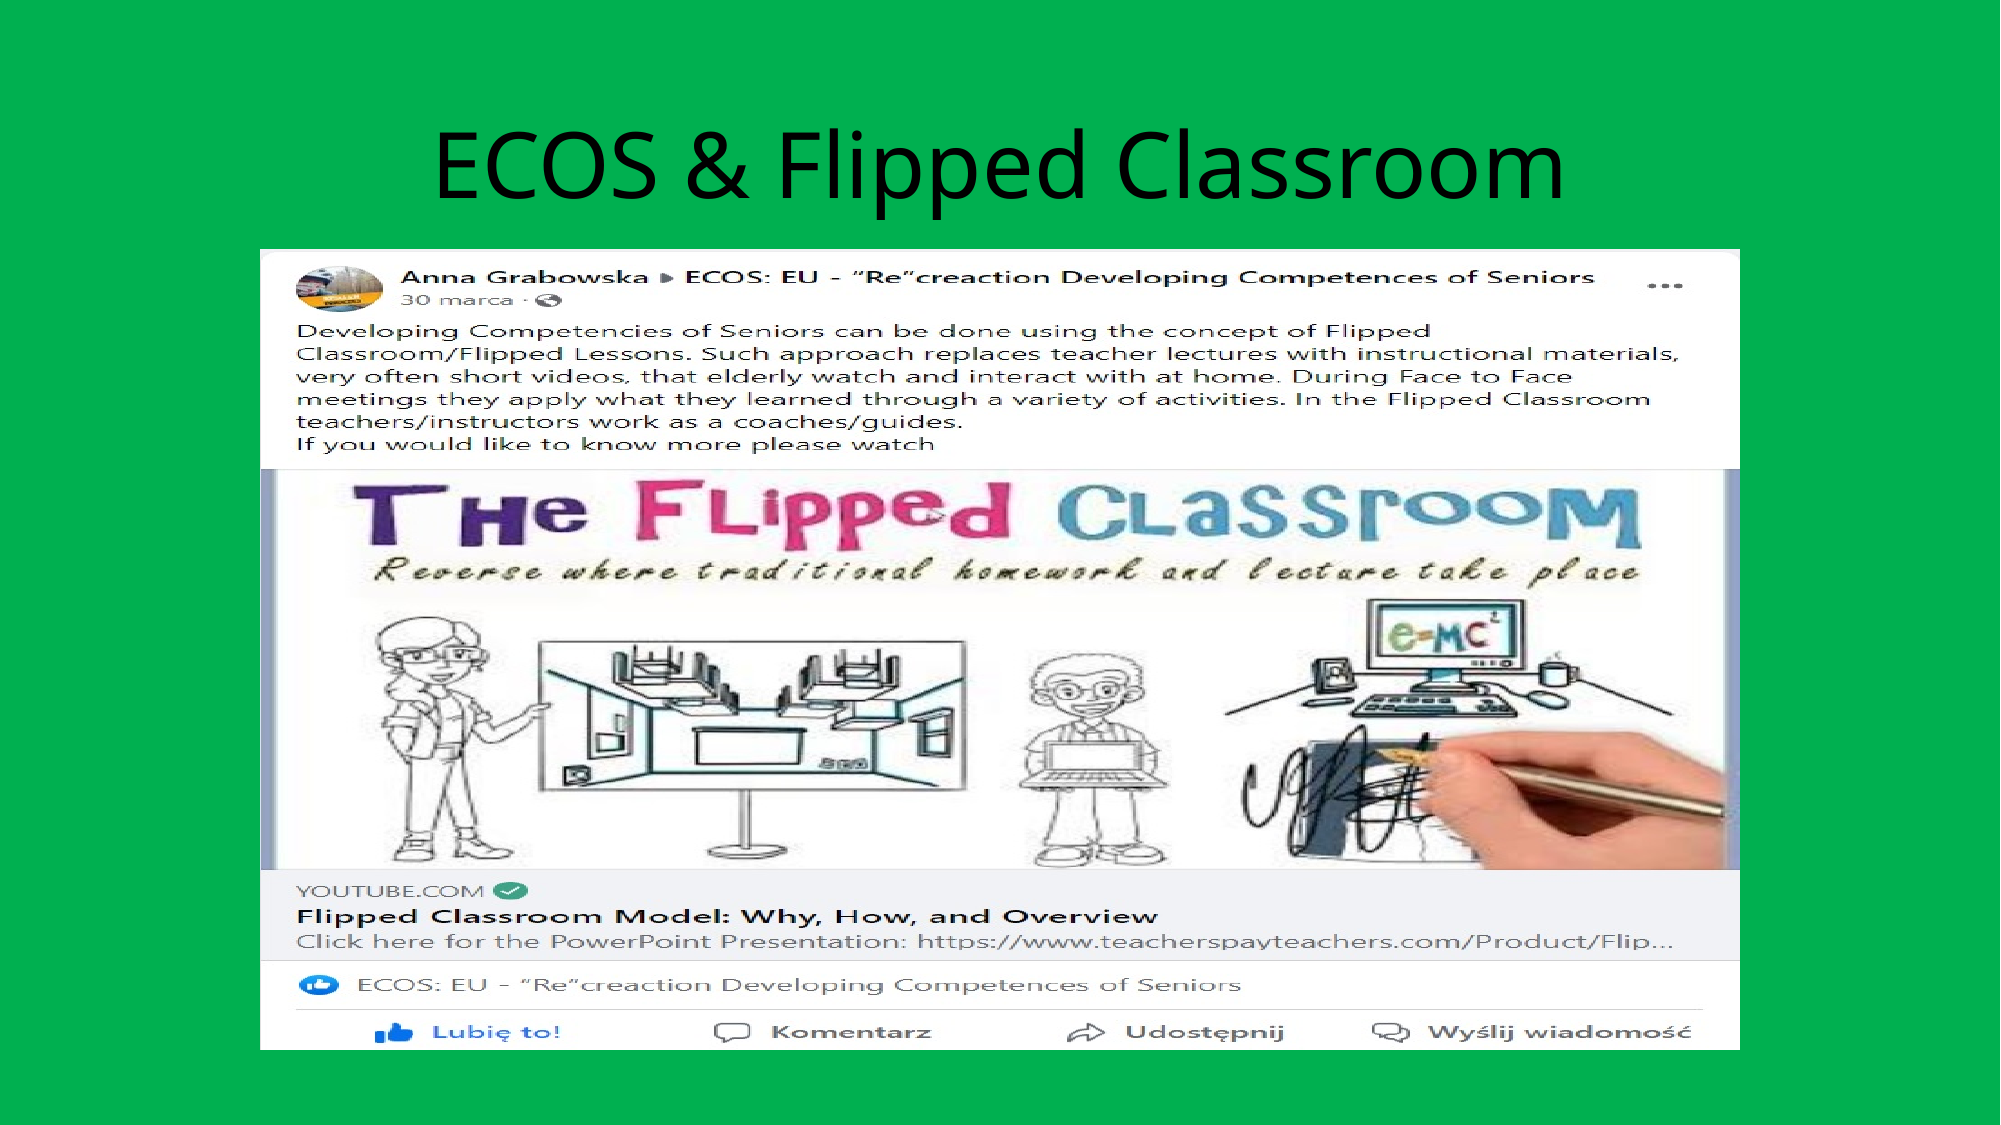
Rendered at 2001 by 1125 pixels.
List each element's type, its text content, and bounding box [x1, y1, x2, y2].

title ECOS & Flipped Classroom [0, 59, 2000, 278]
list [259, 249, 1740, 1050]
